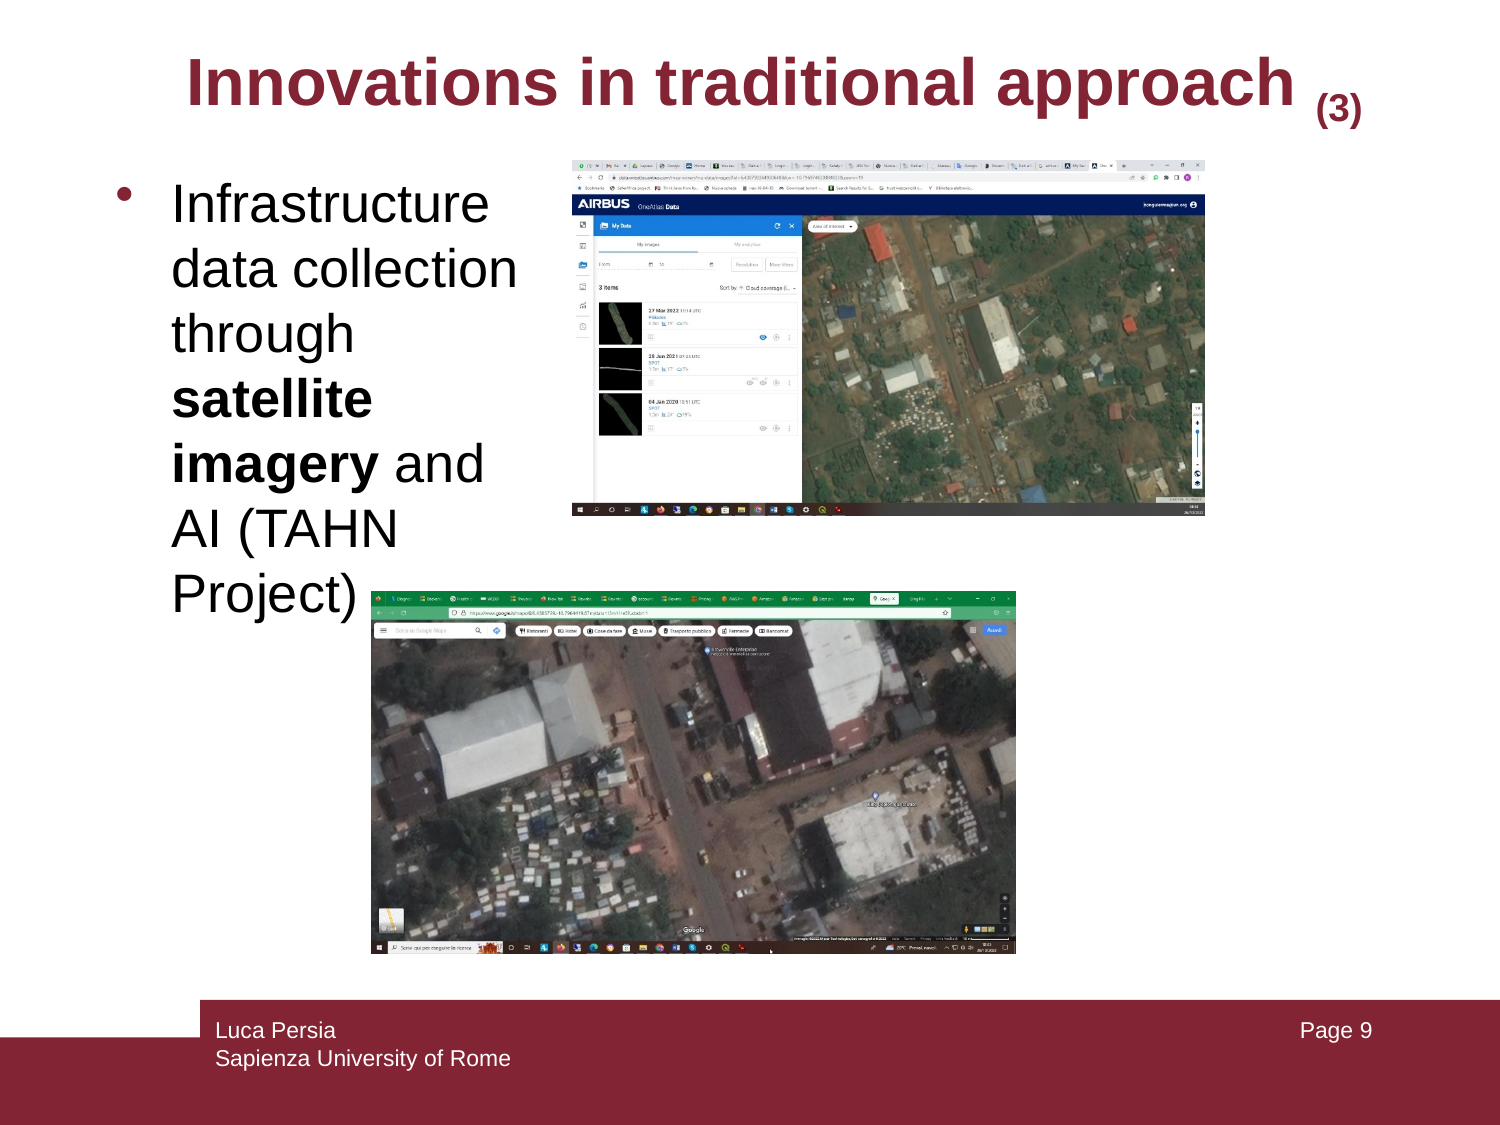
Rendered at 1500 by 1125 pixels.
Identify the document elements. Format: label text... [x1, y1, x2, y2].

slide_number Page 9 [1074, 1008, 1388, 1084]
picture [572, 159, 1205, 516]
title Innovations in traditional approach (3) [170, 30, 1412, 137]
footer Luca Persia Sapienza University of Rome [199, 1008, 798, 1084]
picture [371, 591, 1016, 954]
list Infrastructure data collection through satellite imagery and AI (TAHN Project) [100, 160, 538, 626]
